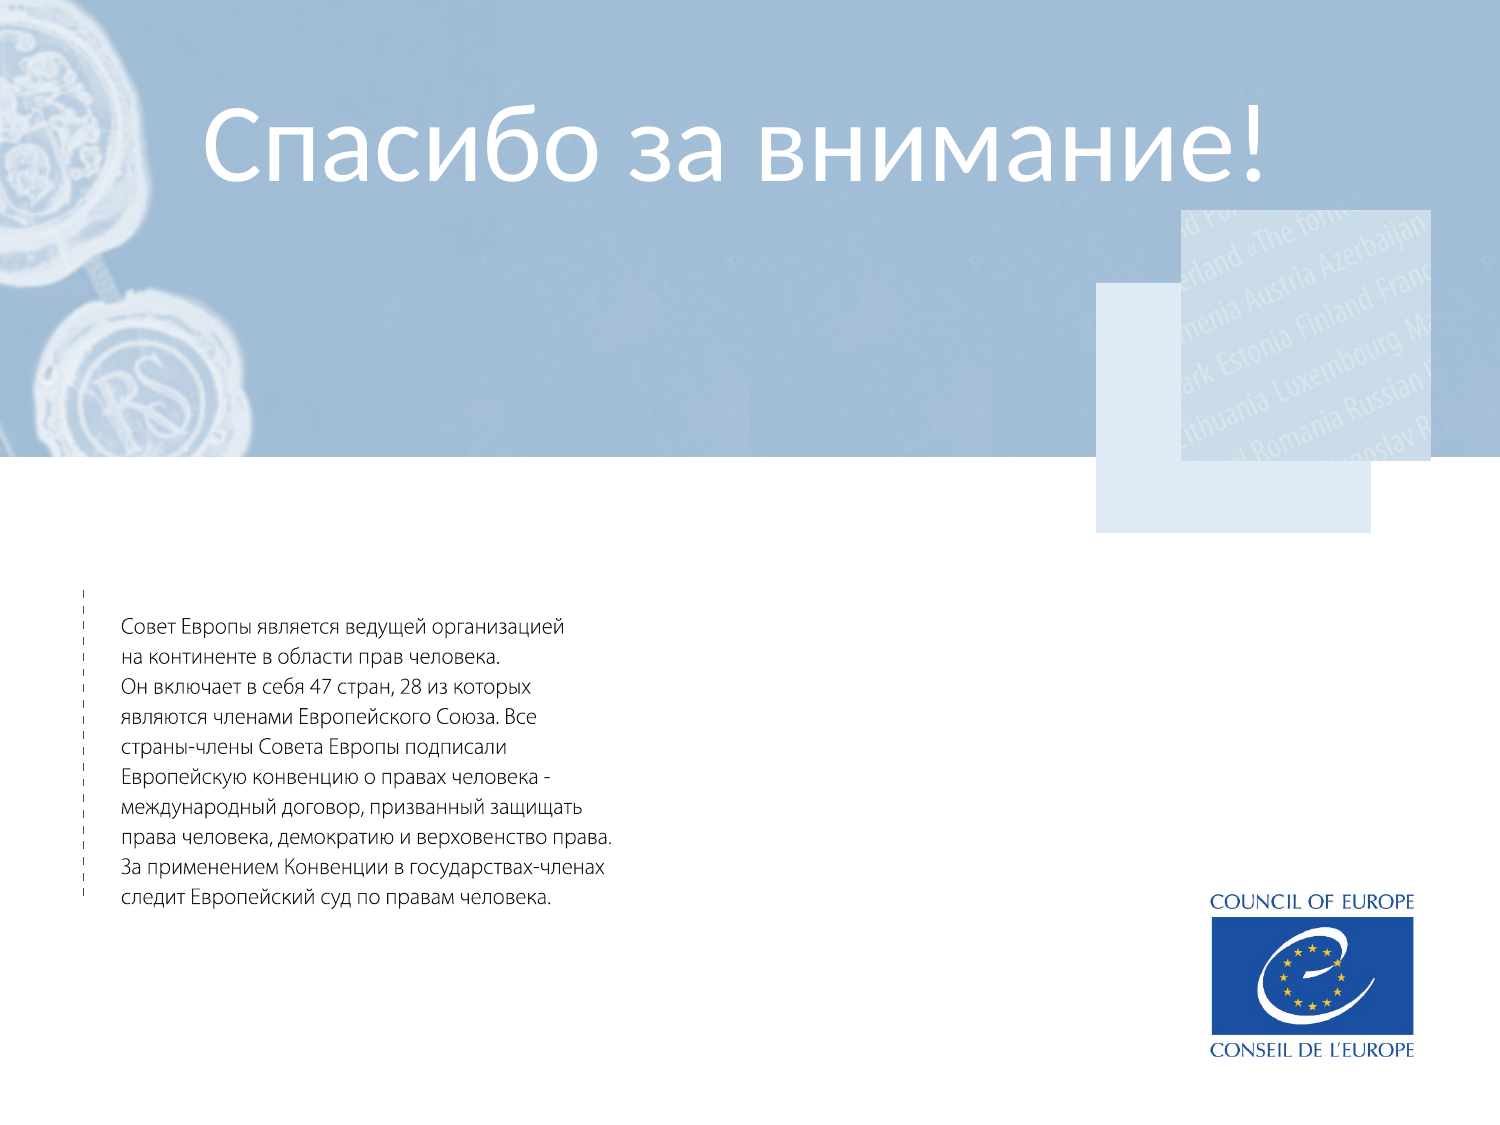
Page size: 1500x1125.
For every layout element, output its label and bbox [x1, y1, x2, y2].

picture [1210, 894, 1414, 1057]
picture [0, 0, 1500, 461]
text_box [1095, 457, 1372, 534]
picture [78, 586, 611, 911]
